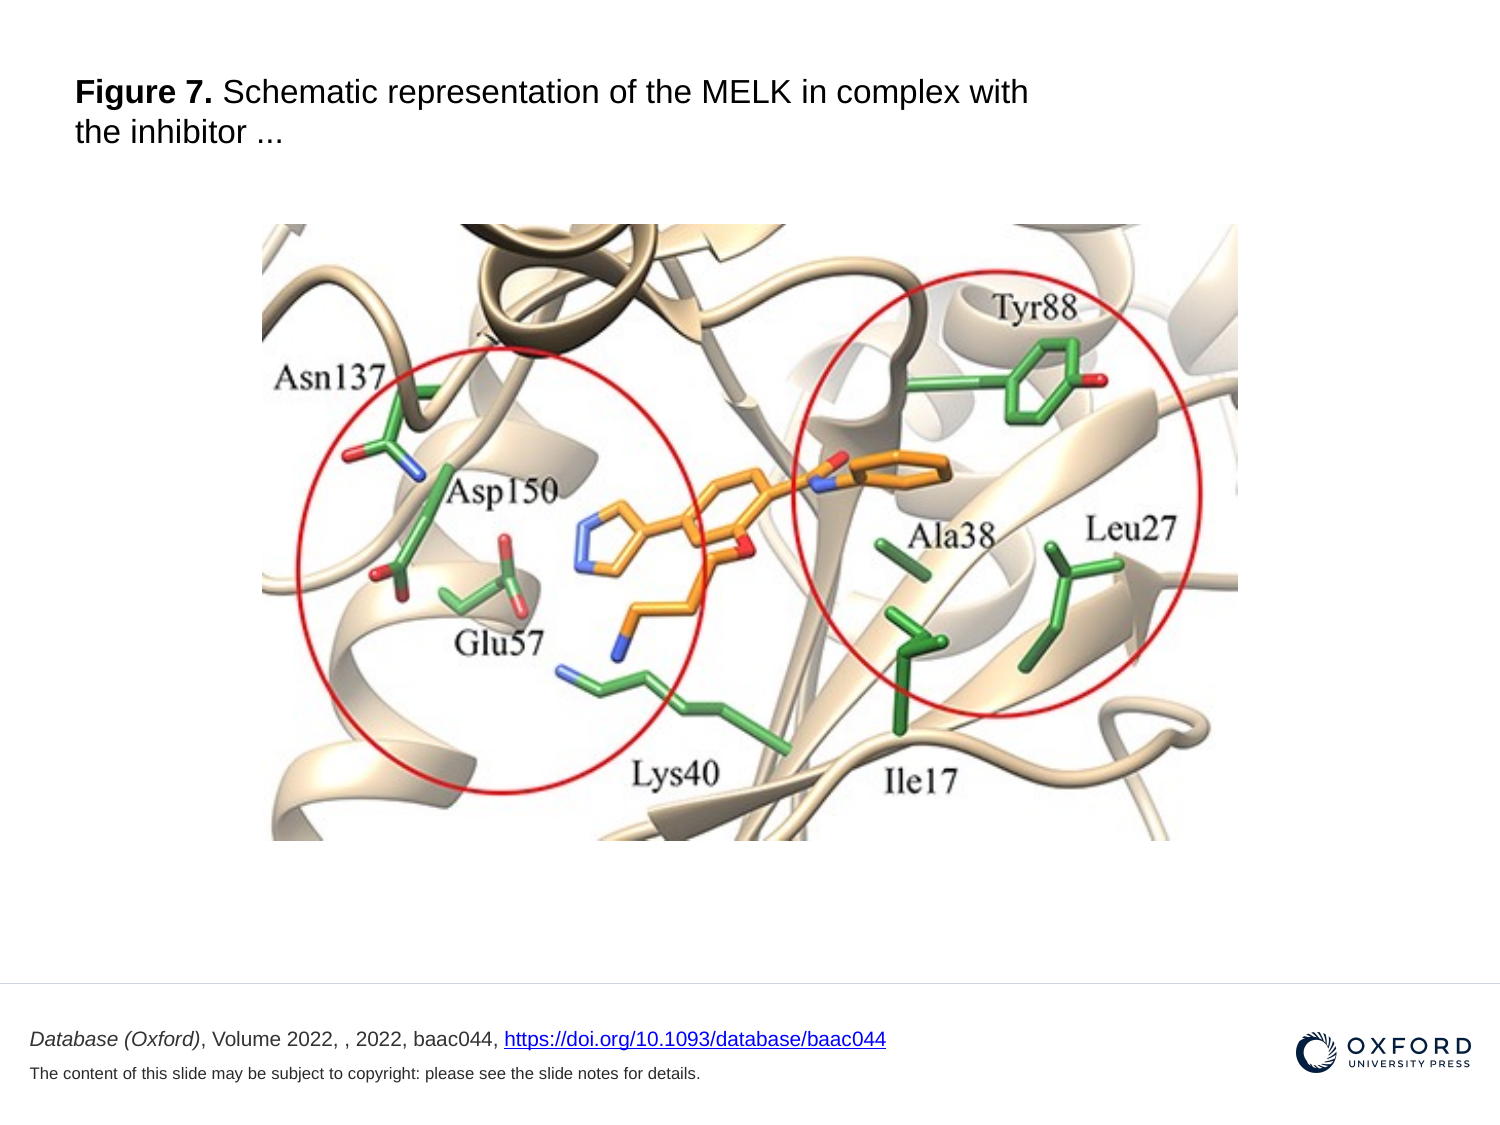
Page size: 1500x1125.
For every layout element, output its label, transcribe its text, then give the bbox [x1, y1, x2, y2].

picture [262, 224, 1238, 841]
picture [1296, 1032, 1471, 1073]
footer Database (Oxford), Volume 2022, , 2022, baac044, https://doi.org/10.1093/database/baac044 The content of this slide may be subject to copyright: please see the slide notes for details. [0, 983, 1260, 1125]
title Figure 7. Schematic representation of the MELK in complex with the inhibitor ... [75, 69, 1078, 171]
